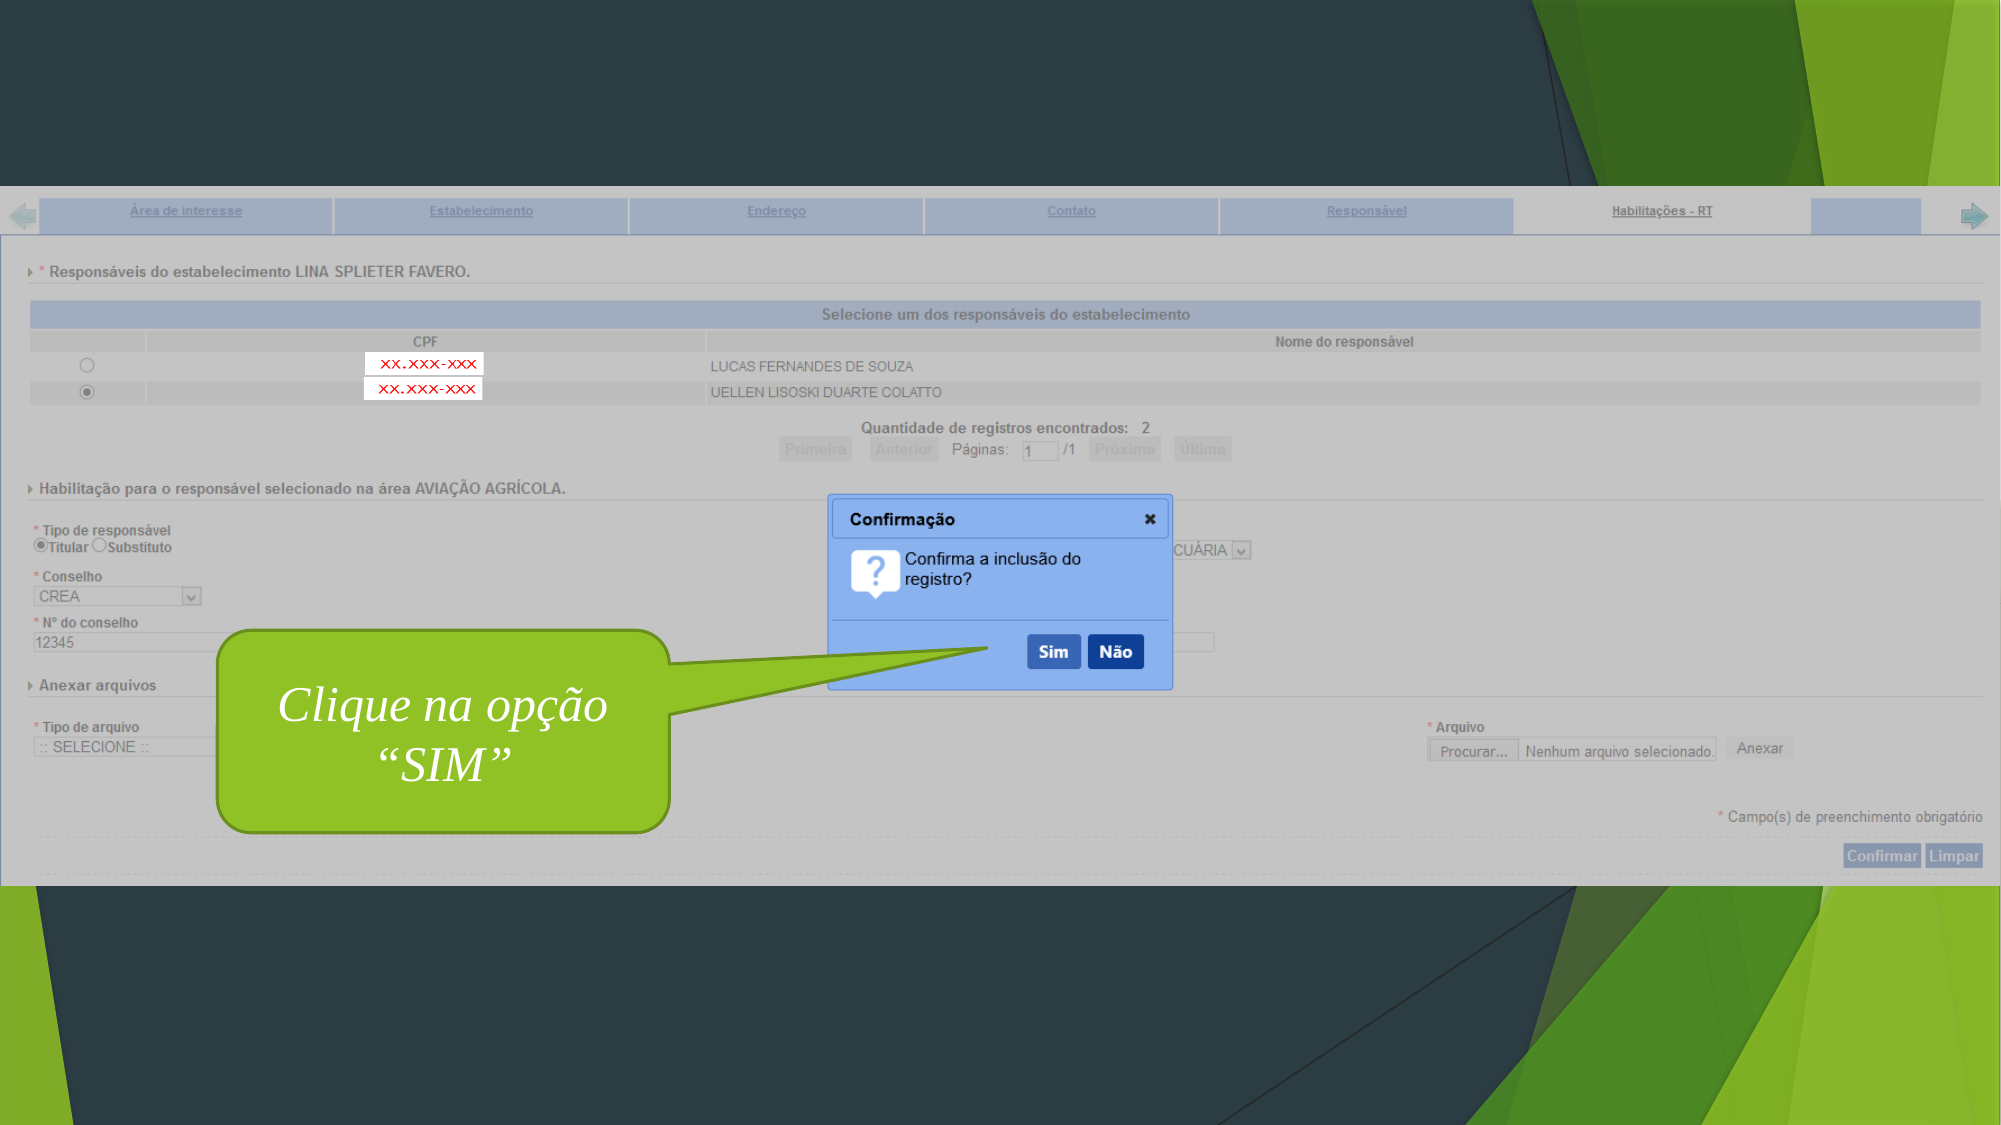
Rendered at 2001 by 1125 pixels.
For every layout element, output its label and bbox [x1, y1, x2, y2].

picture [0, 185, 2000, 886]
